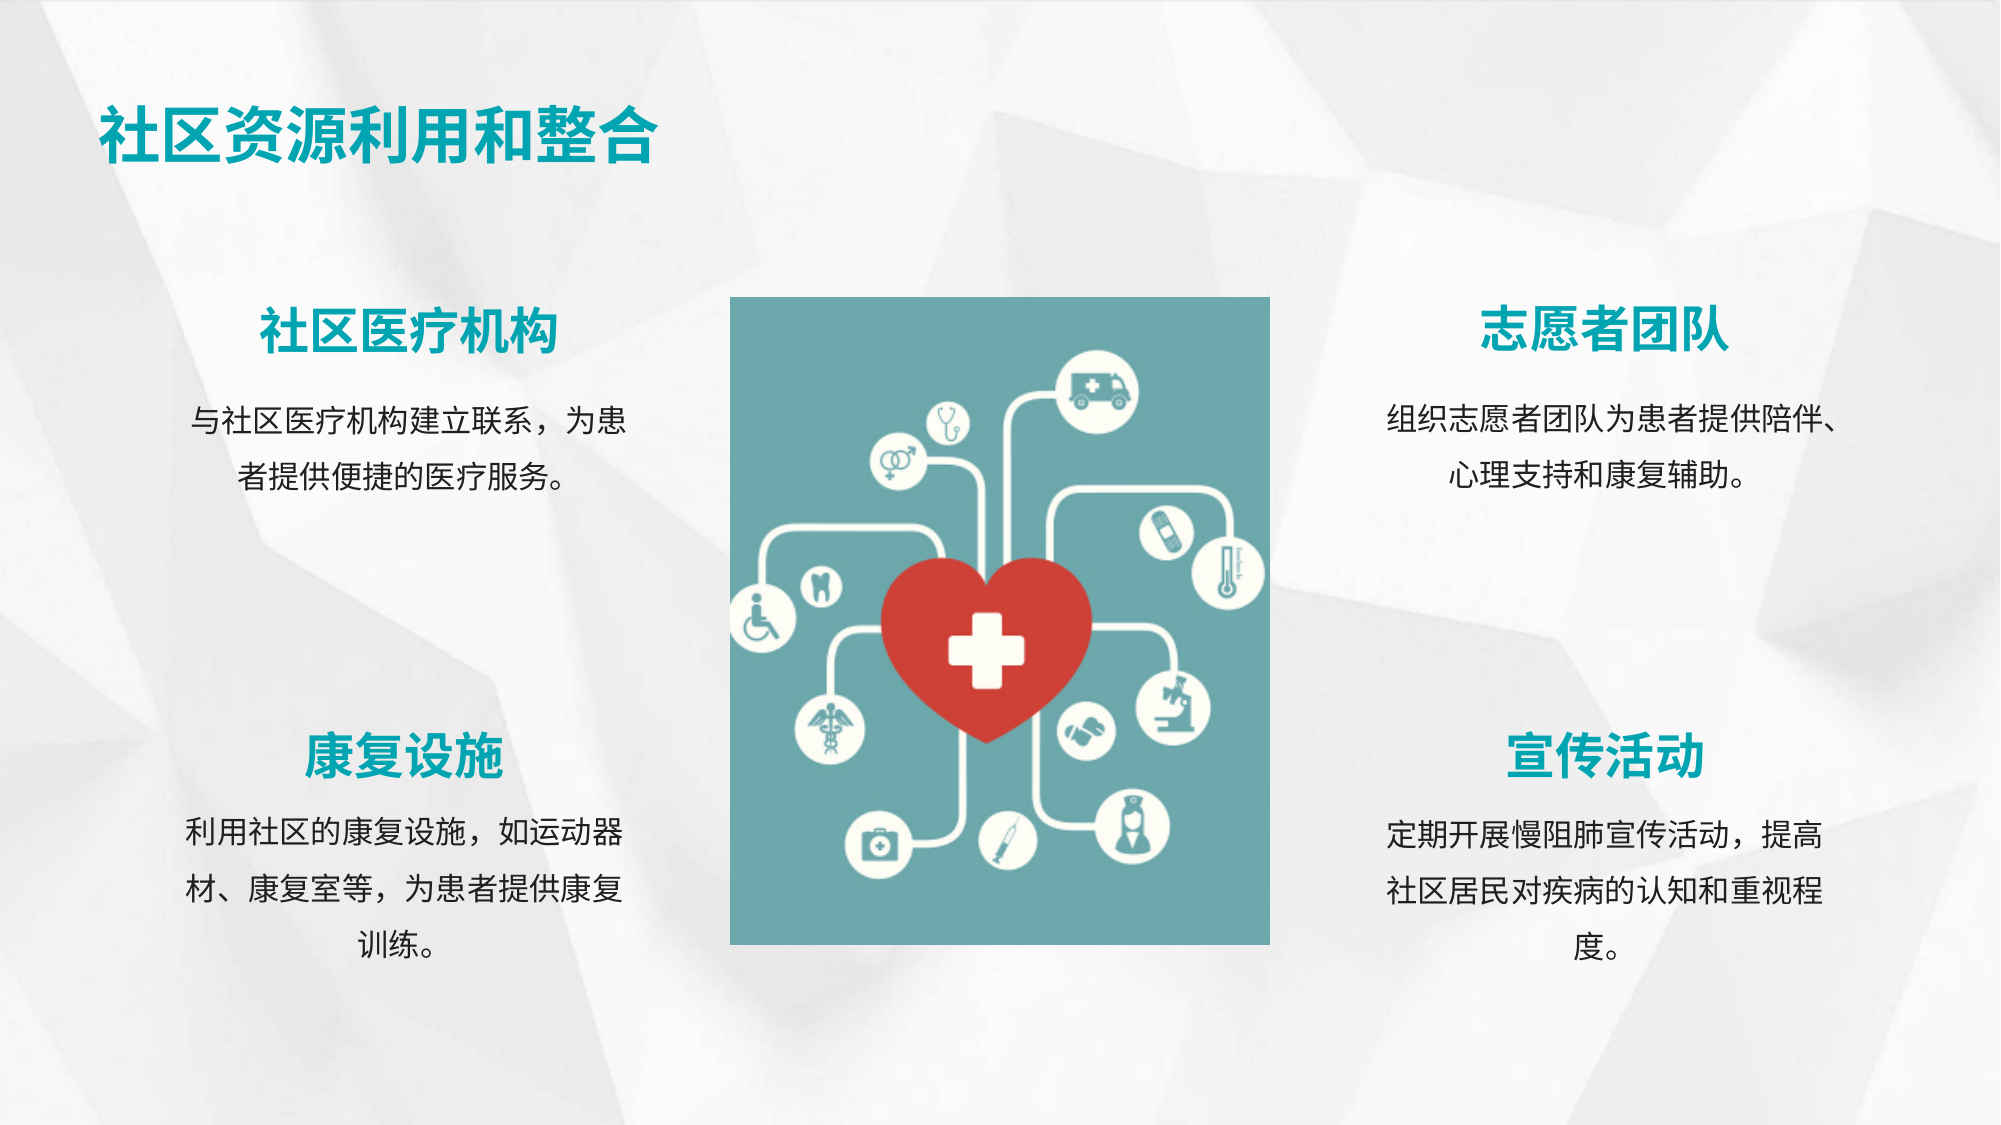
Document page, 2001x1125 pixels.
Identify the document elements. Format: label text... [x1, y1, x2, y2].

text_box 康复设施 [164, 708, 646, 788]
text_box 利用社区的康复设施，如运动器材、康复室等，为患者提供康复训练。 [164, 788, 646, 986]
text_box 志愿者团队 [1364, 281, 1846, 362]
text_box 社区资源利用和整合 [78, 43, 1922, 194]
text_box 定期开展慢阻肺宣传活动，提高社区居民对疾病的认知和重视程度。 [1364, 791, 1846, 988]
text_box 社区医疗机构 [168, 283, 650, 364]
text_box 组织志愿者团队为患者提供陪伴、心理支持和康复辅助。 [1364, 374, 1846, 572]
picture [0, 0, 2001, 1125]
text_box 与社区医疗机构建立联系，为患者提供便捷的医疗服务。 [168, 376, 650, 574]
text_box 宣传活动 [1364, 708, 1846, 789]
